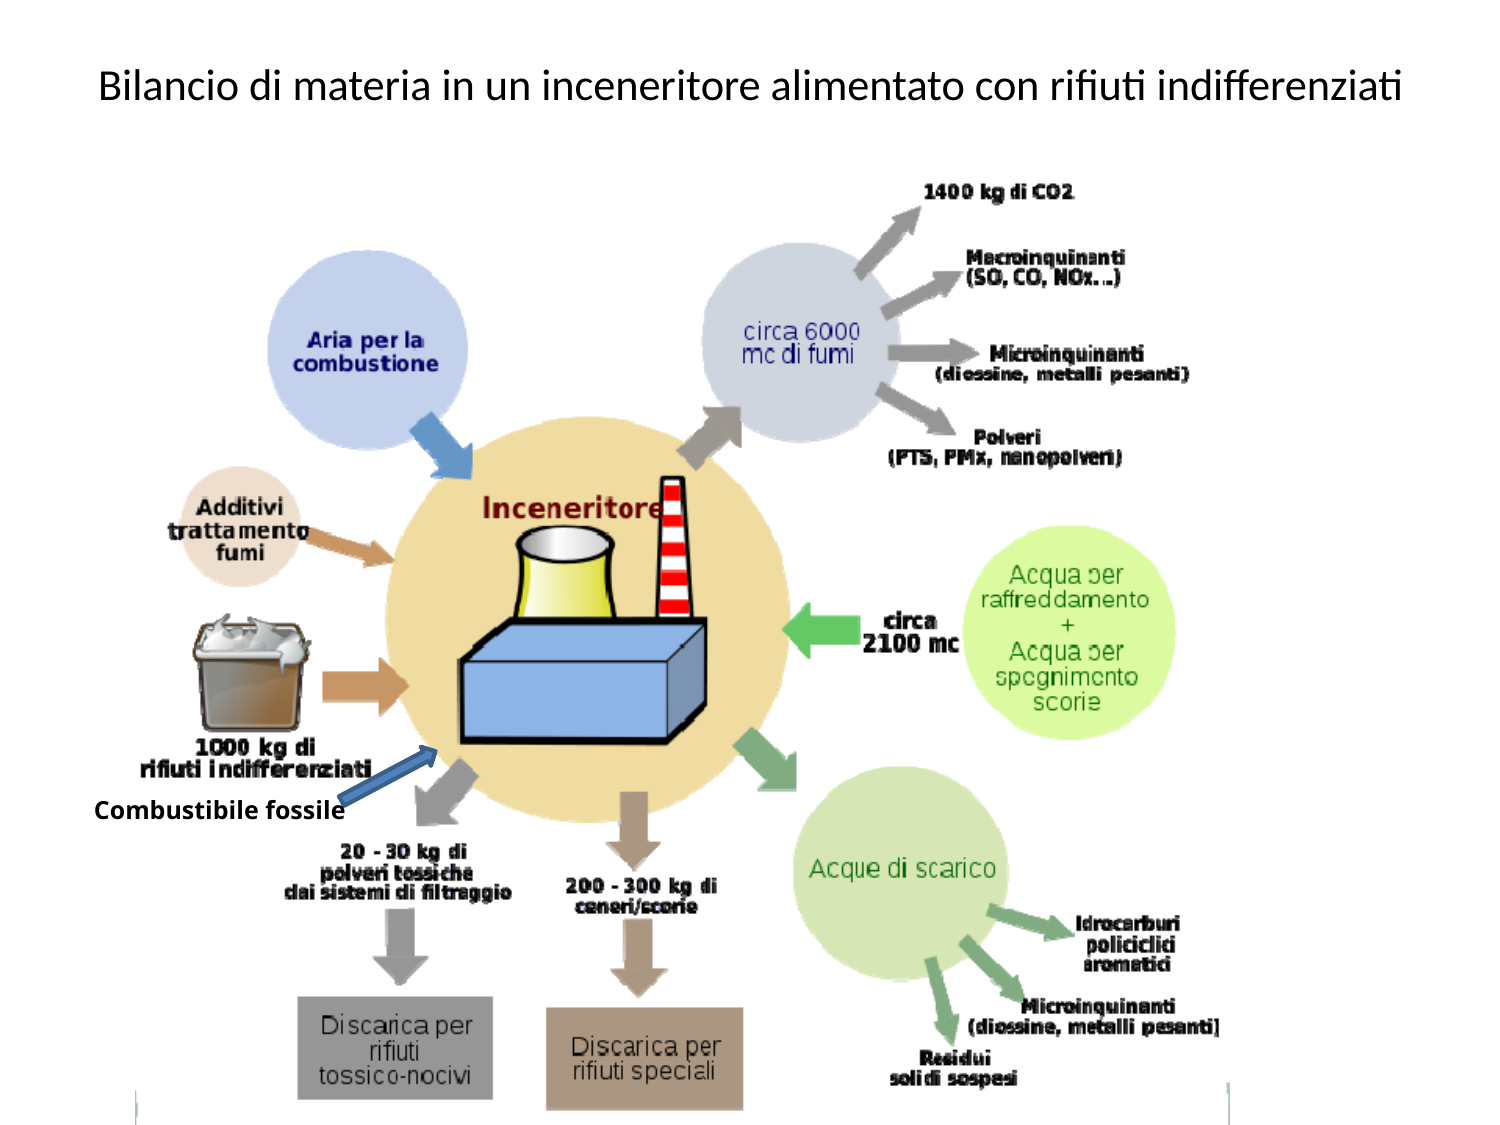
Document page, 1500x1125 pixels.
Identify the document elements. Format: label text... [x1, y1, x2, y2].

title Bilancio di materia in un inceneritore alimentato con rifiuti indifferenziati [76, 42, 1427, 124]
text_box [76, 176, 1230, 1125]
